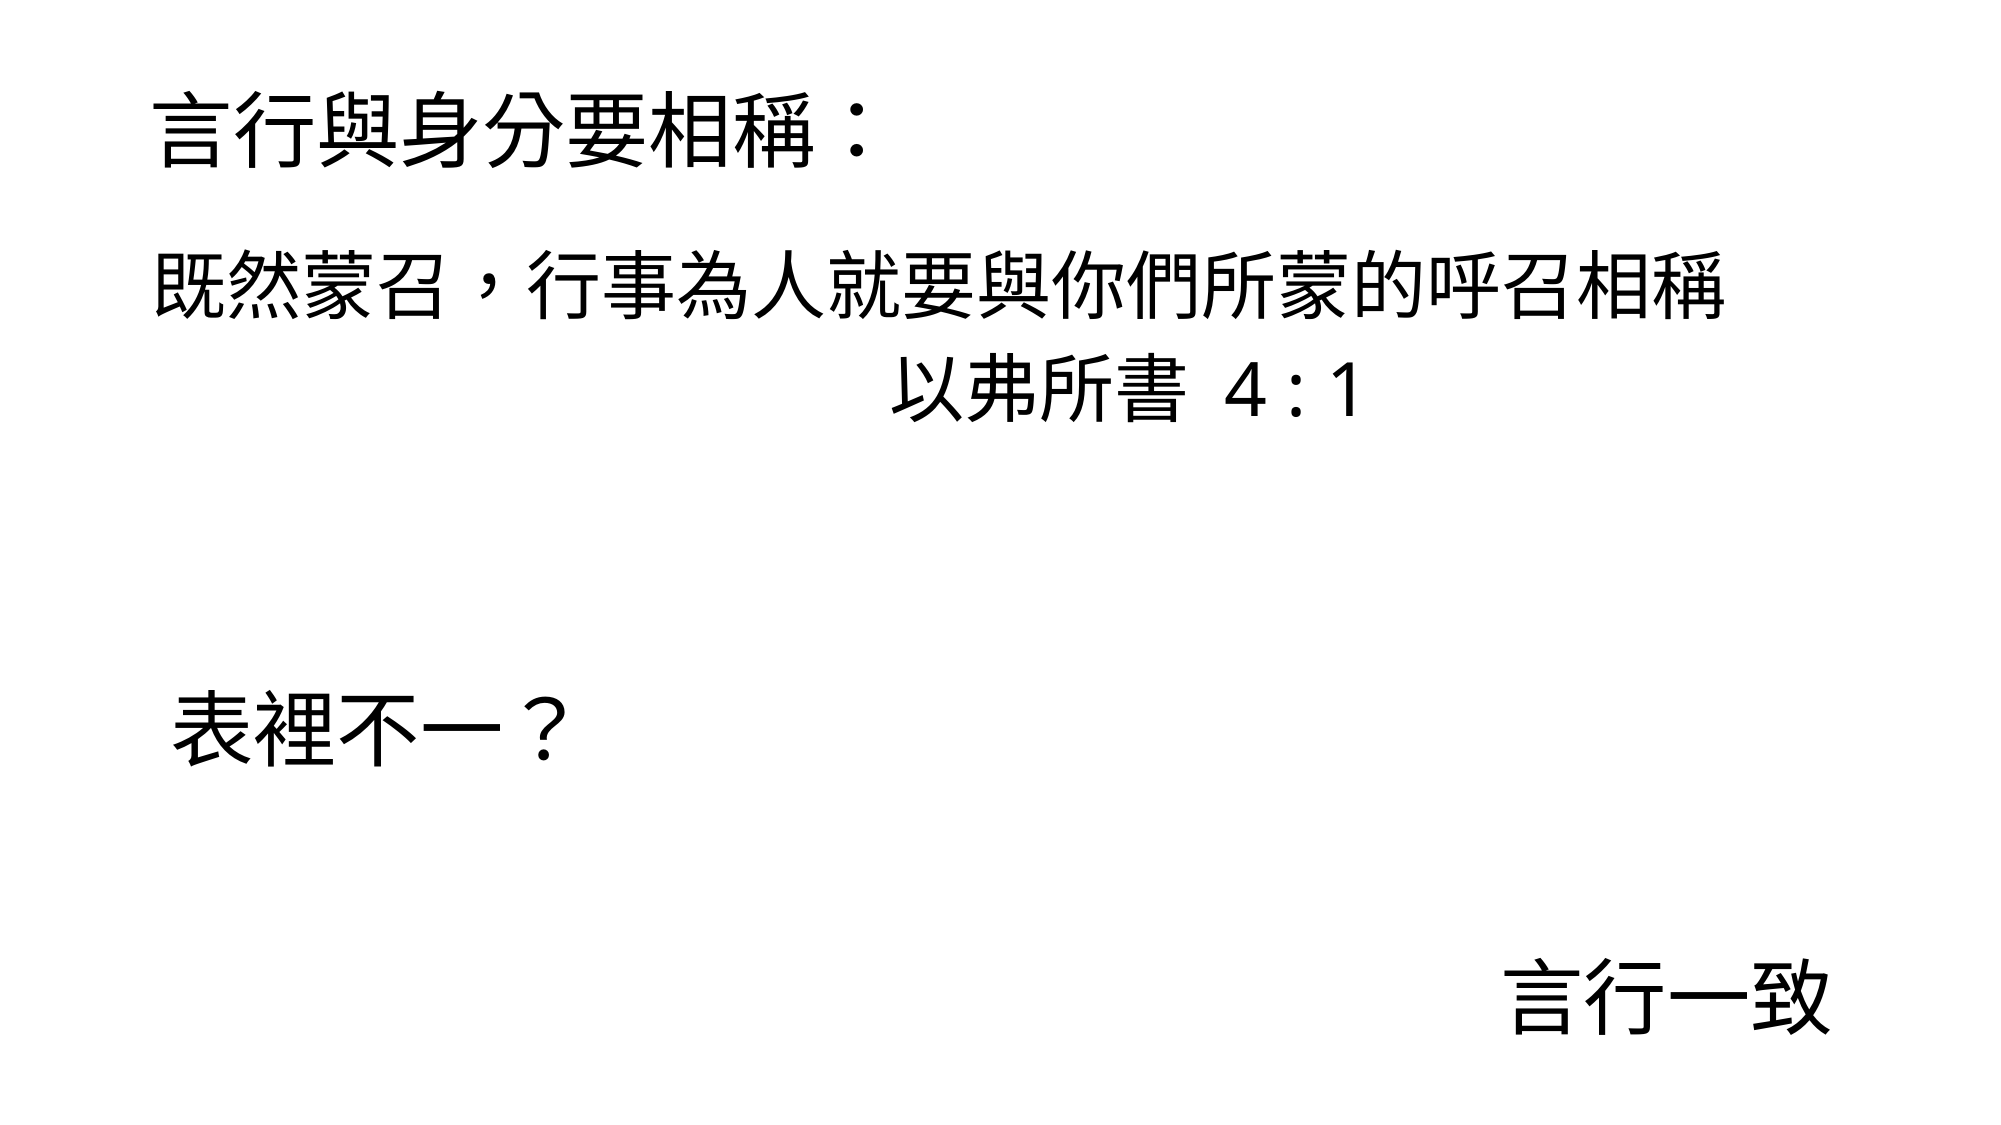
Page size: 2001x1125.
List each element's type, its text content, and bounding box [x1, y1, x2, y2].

text_box 言行與身分要相稱： [134, 70, 1932, 186]
text_box 言行一致 [1486, 938, 1948, 1054]
text_box 表裡不一？ [155, 669, 660, 785]
text_box 既然蒙召，行事為人就要與你們所蒙的呼召相稱 以弗所書 4 : 1 [136, 231, 1864, 439]
